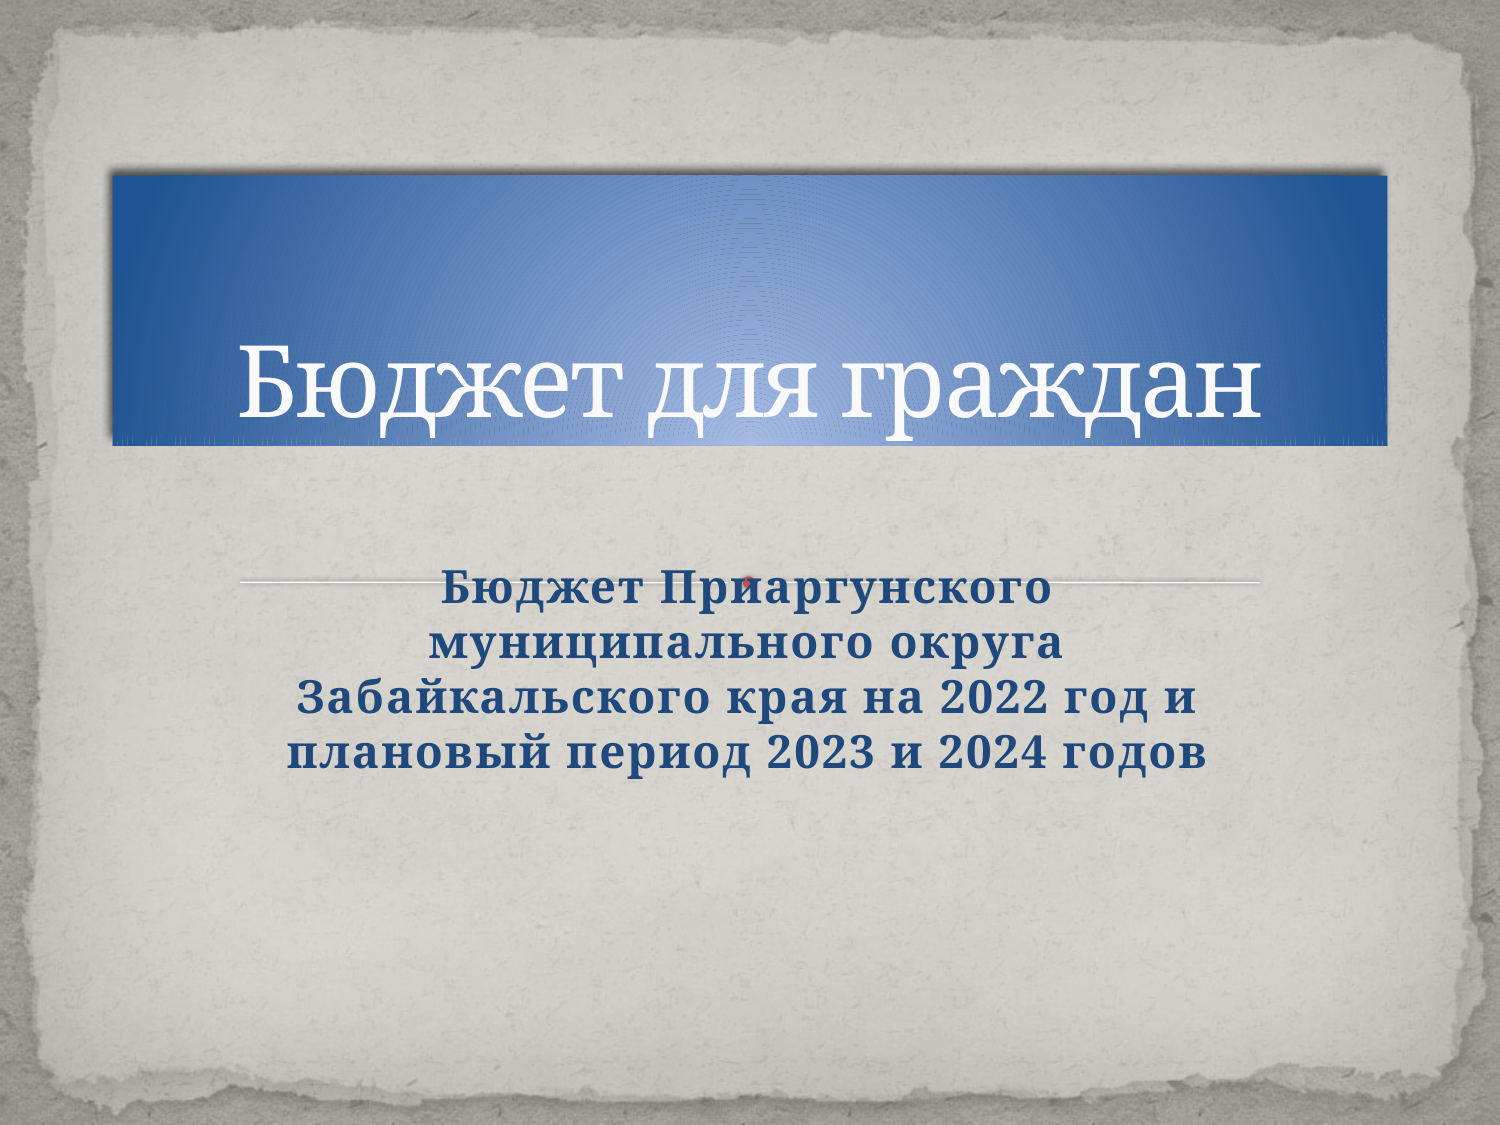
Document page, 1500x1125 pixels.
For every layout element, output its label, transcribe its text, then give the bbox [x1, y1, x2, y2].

subtitle Бюджет Приаргунского муниципального округа Забайкальского края на 2022 год и плановый период 2023 и 2024 годов [222, 550, 1273, 821]
title Бюджет для граждан [112, 175, 1388, 446]
